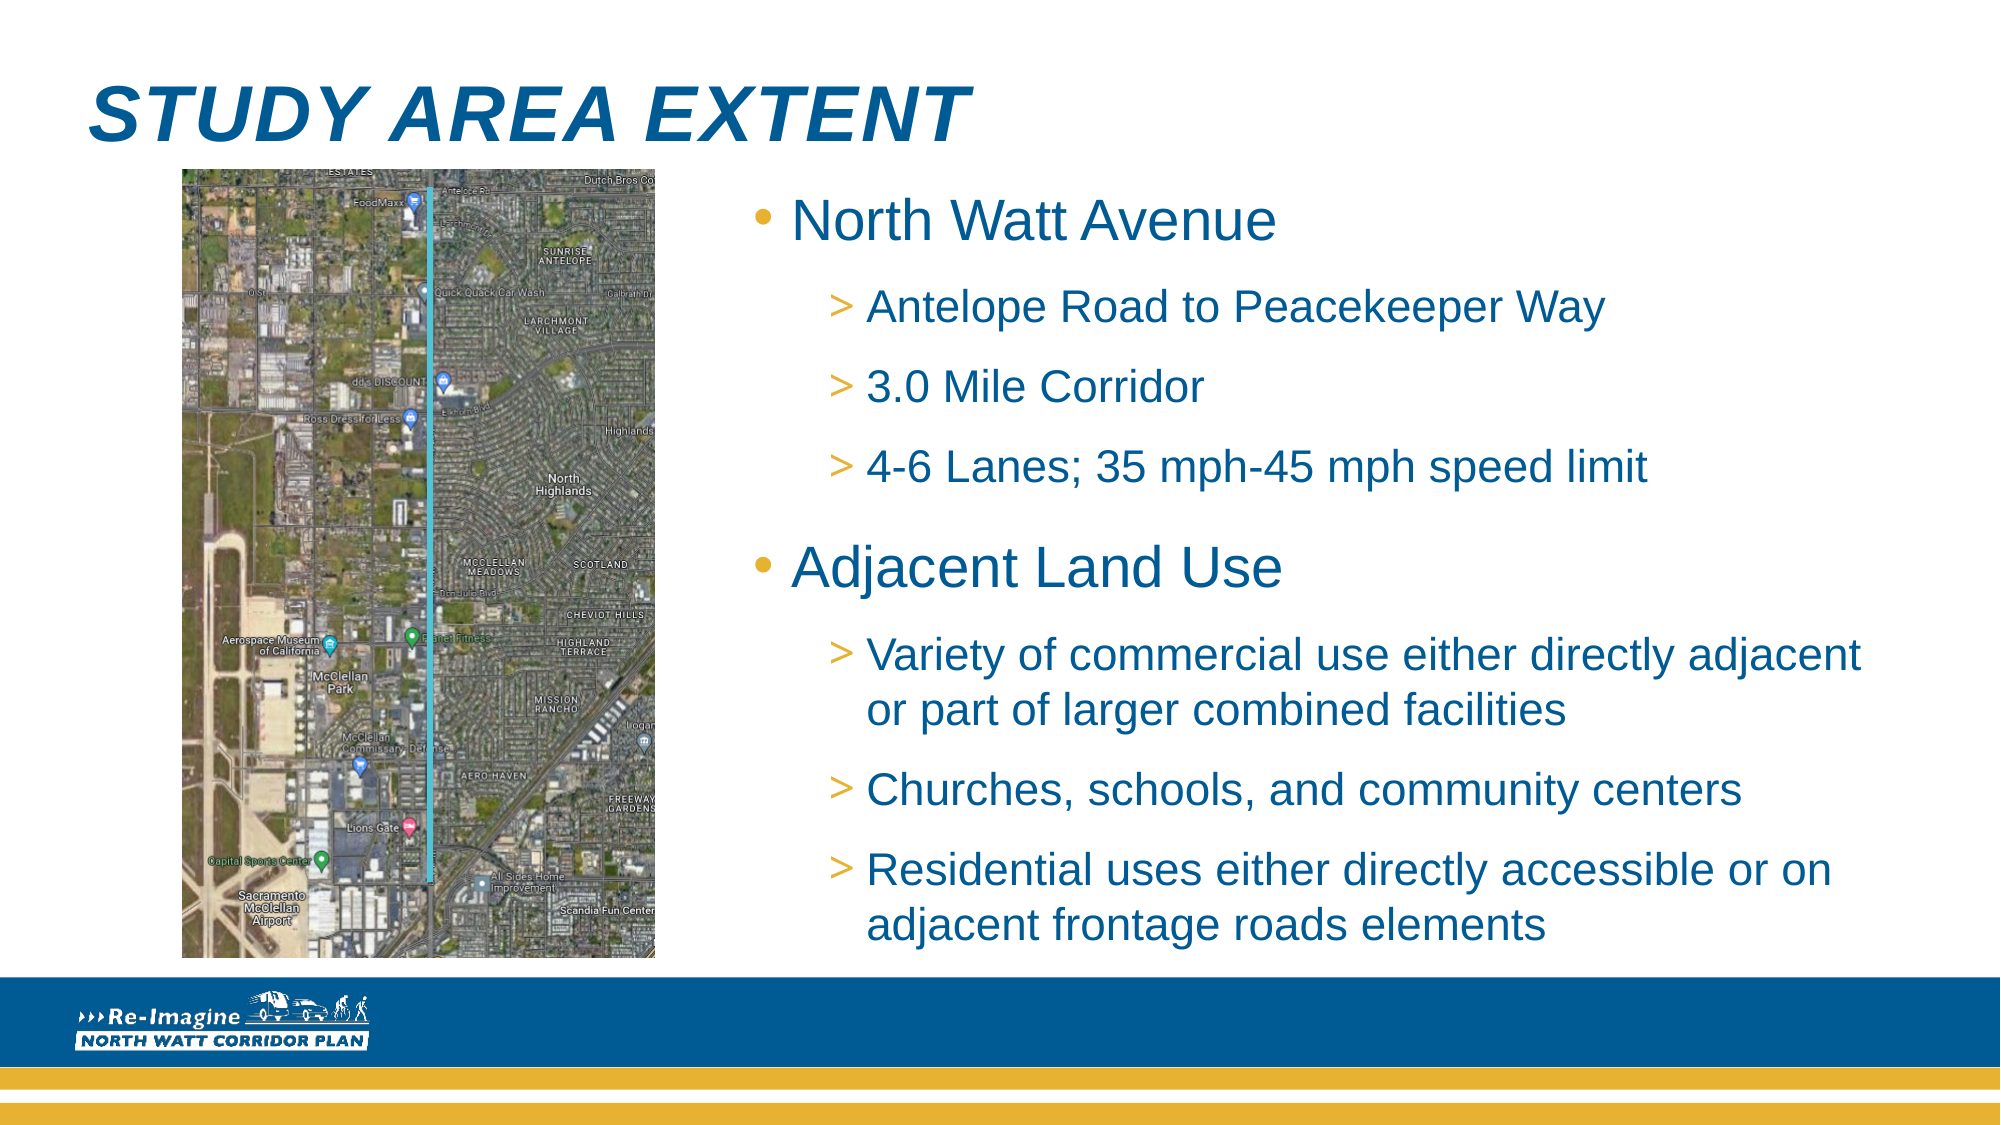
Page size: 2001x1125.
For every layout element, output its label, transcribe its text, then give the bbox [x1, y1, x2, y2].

list North Watt Avenue Antelope Road to Peacekeeper Way 3.0 Mile Corridor 4-6 Lanes; 35 mph-45 mph speed limit Adjacent Land Use Variety of commercial use either directly adjacent or part of larger combined facilities Churches, schools, and community centers Residential uses either directly accessible or on adjacent frontage roads elements [738, 174, 1929, 958]
picture [182, 169, 655, 958]
list Study Area Extent [73, 65, 1729, 178]
picture [67, 985, 379, 1057]
